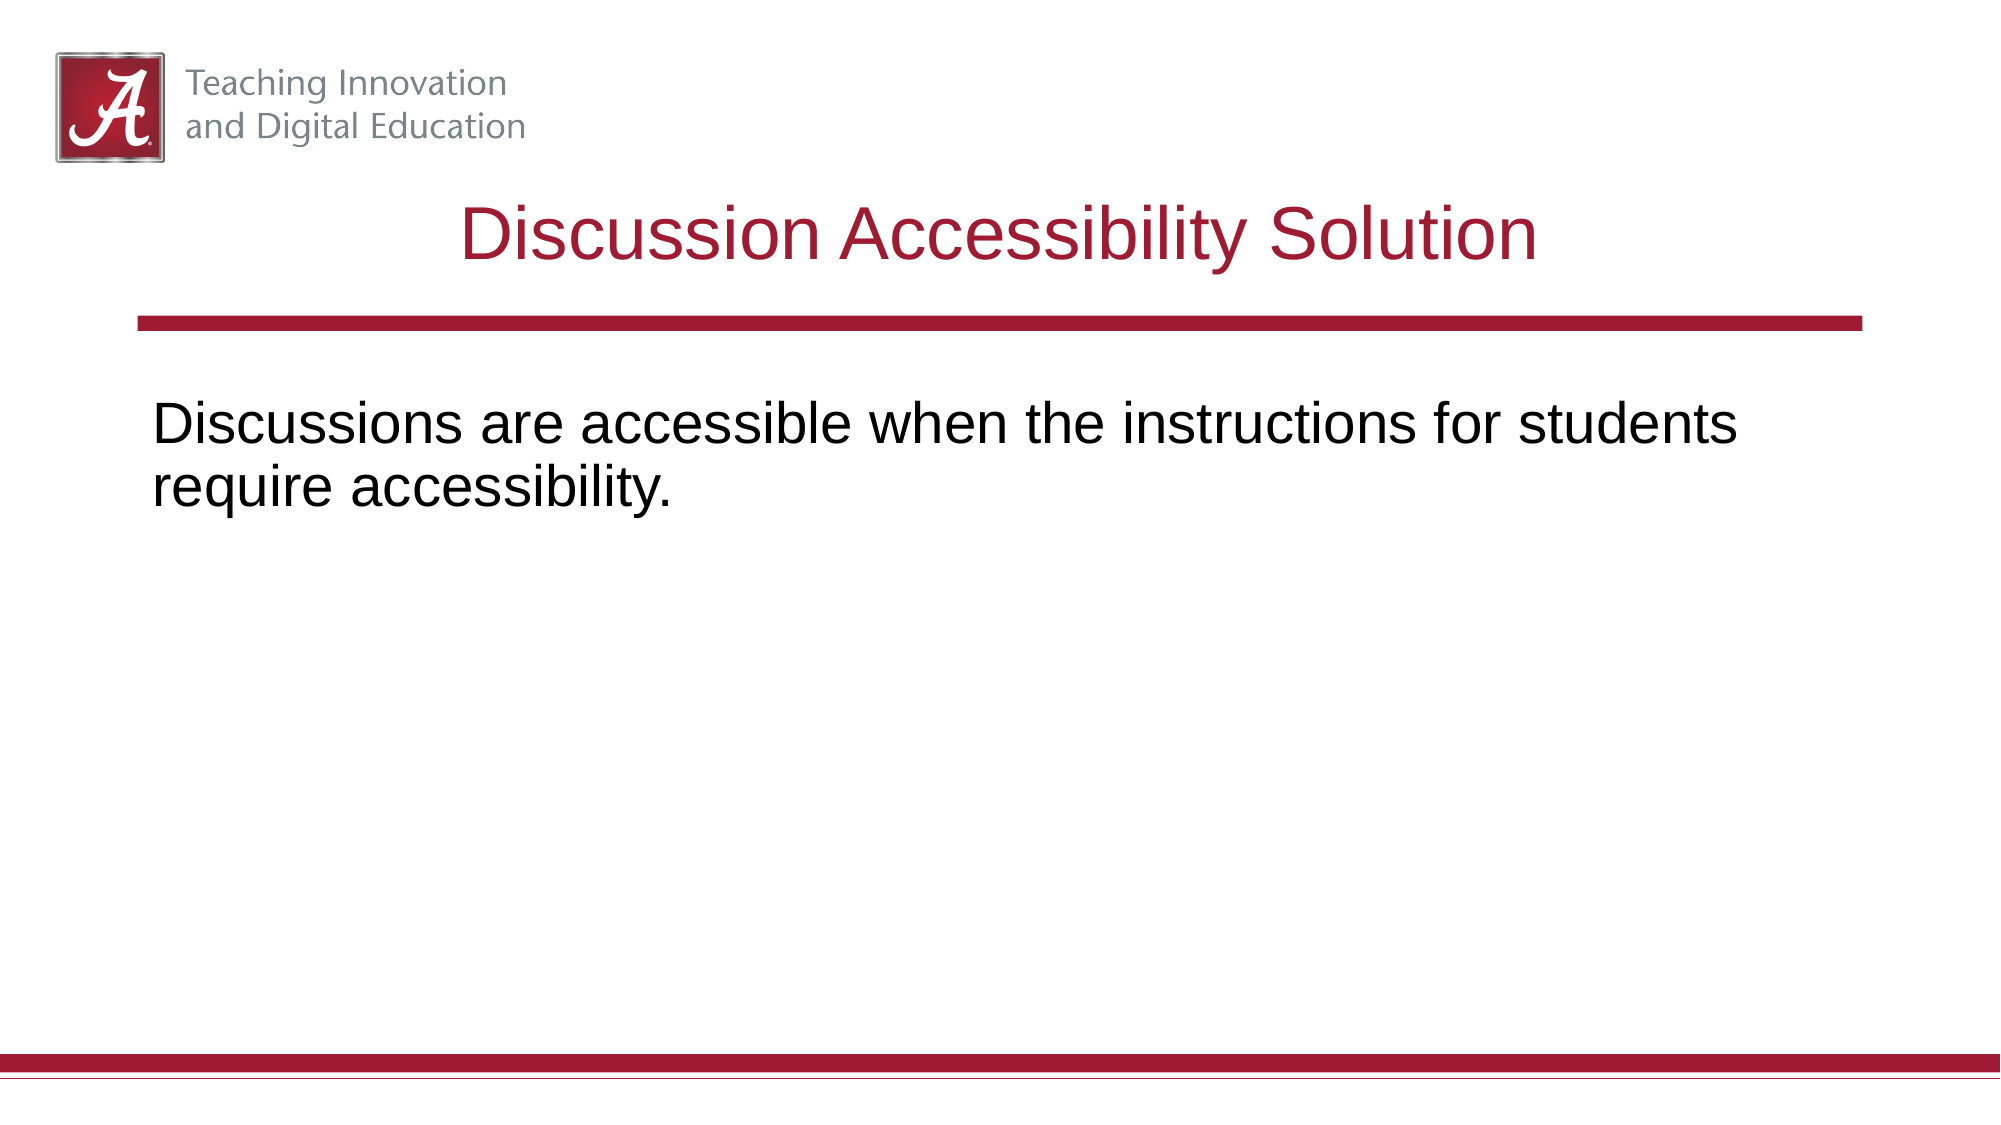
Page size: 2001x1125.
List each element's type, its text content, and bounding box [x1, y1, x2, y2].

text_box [0, 315, 2000, 1079]
title Discussion Accessibility Solution [137, 180, 1863, 290]
picture [55, 52, 524, 163]
